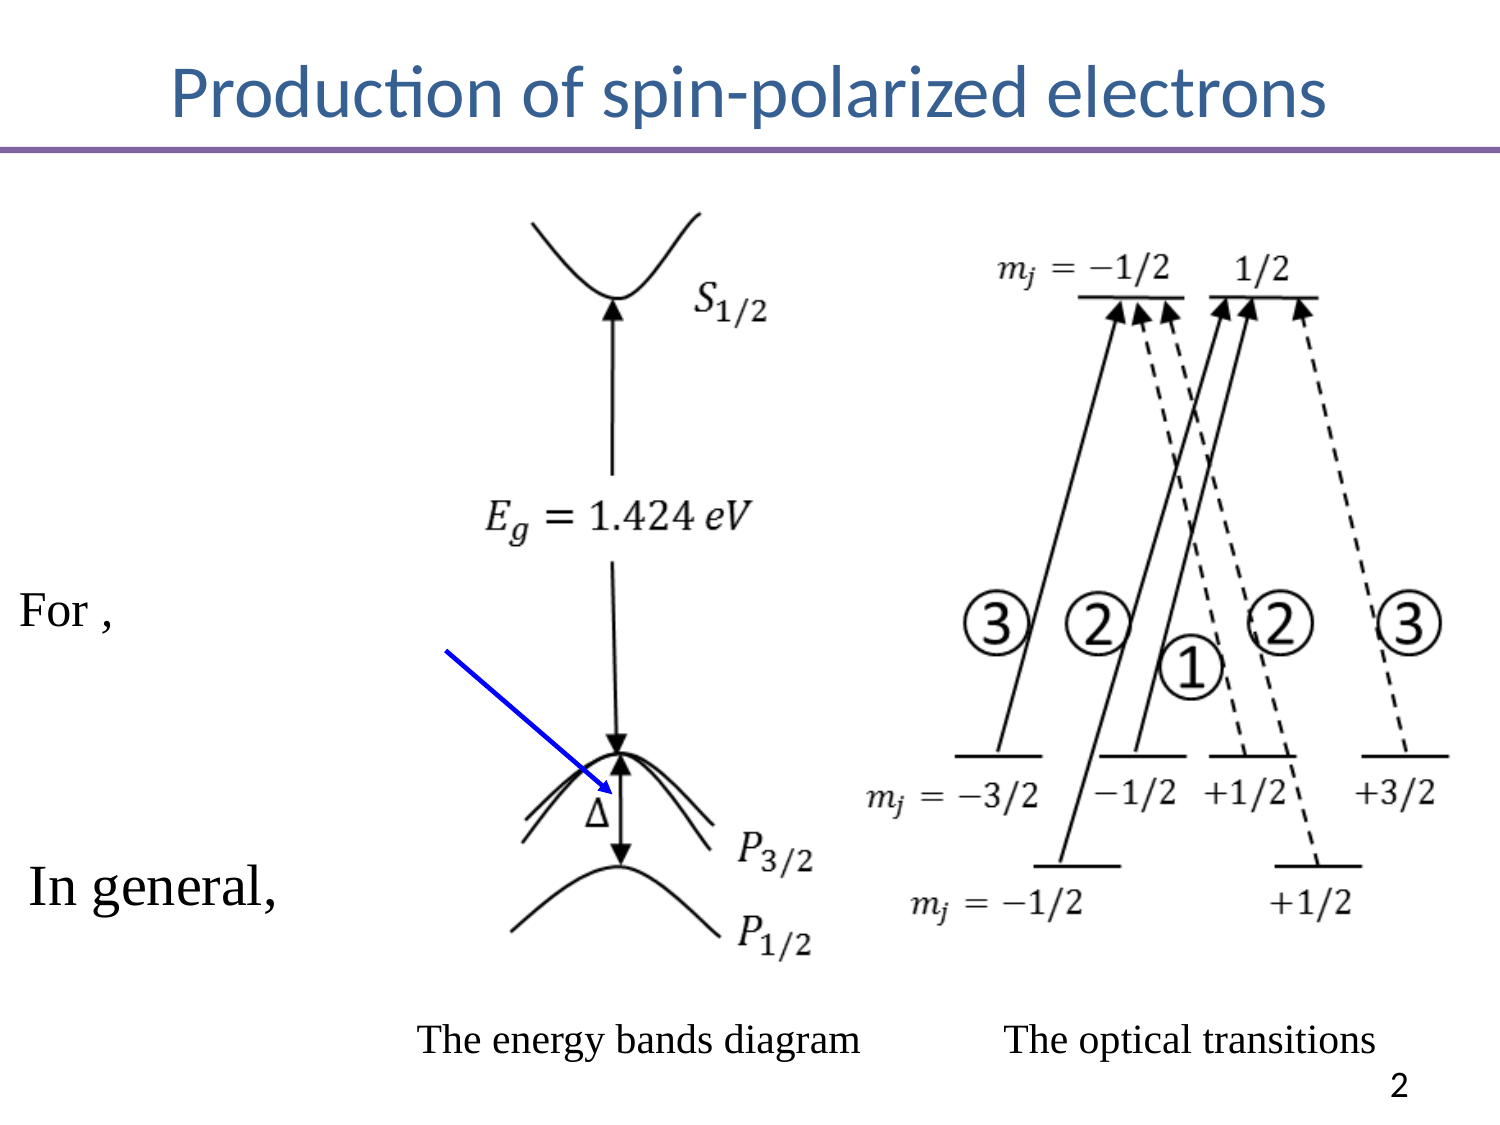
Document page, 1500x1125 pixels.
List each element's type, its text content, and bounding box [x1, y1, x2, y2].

text_box The optical transitions [988, 1004, 1392, 1070]
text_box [445, 650, 613, 795]
text_box The energy bands diagram [401, 1004, 877, 1070]
title Production of spin-polarized electrons [75, 24, 1425, 150]
slide_number 2 [1374, 1052, 1475, 1113]
picture [437, 174, 1476, 980]
